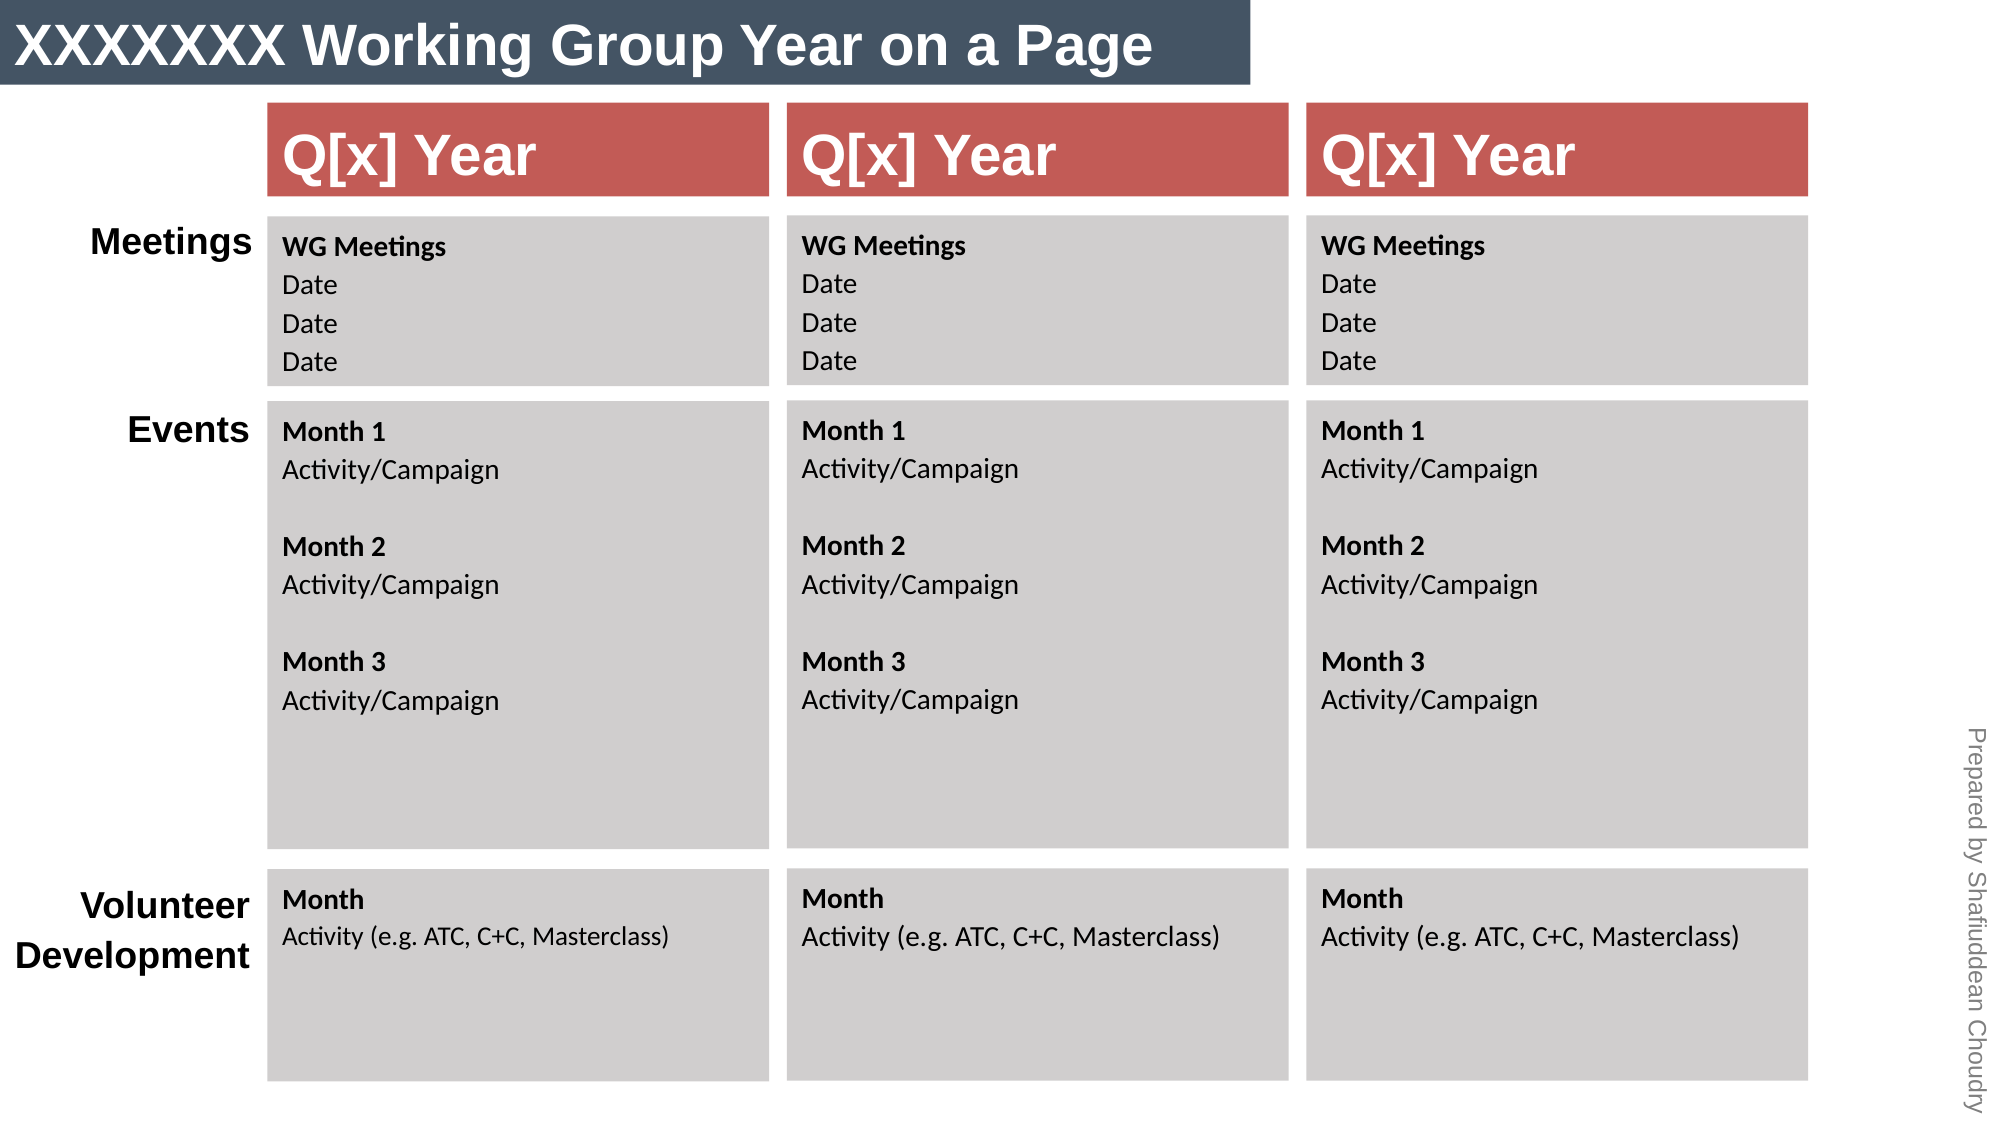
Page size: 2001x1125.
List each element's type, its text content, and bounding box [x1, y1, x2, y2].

text_box Events [0, 392, 266, 467]
text_box Month Activity (e.g. ATC, C+C, Masterclass) [786, 867, 1290, 1082]
text_box Meetings [0, 204, 268, 279]
text_box WG Meetings Date Date Date [1305, 214, 1809, 386]
text_box XXXXXXX Working Group Year on a Page [0, 0, 1251, 85]
text_box Month 1 Activity/Campaign Month 2 Activity/Campaign Month 3 Activity/Campaign [266, 400, 770, 850]
text_box Q[x] Year [786, 101, 1290, 197]
text_box WG Meetings Date Date Date [786, 214, 1290, 386]
text_box Q[x] Year [1305, 101, 1809, 197]
text_box Month 1 Activity/Campaign Month 2 Activity/Campaign Month 3 Activity/Campaign [1305, 399, 1809, 849]
text_box Q[x] Year [266, 101, 770, 197]
text_box Month 1 Activity/Campaign Month 2 Activity/Campaign Month 3 Activity/Campaign [786, 399, 1290, 849]
text_box Month Activity (e.g. ATC, C+C, Masterclass) [266, 868, 770, 1082]
text_box Volunteer Development [0, 868, 266, 985]
text_box Prepared by Shafiuddean Choudry [1955, 650, 2000, 1125]
text_box WG Meetings Date Date Date [266, 215, 770, 387]
text_box Month Activity (e.g. ATC, C+C, Masterclass) [1305, 867, 1809, 1082]
